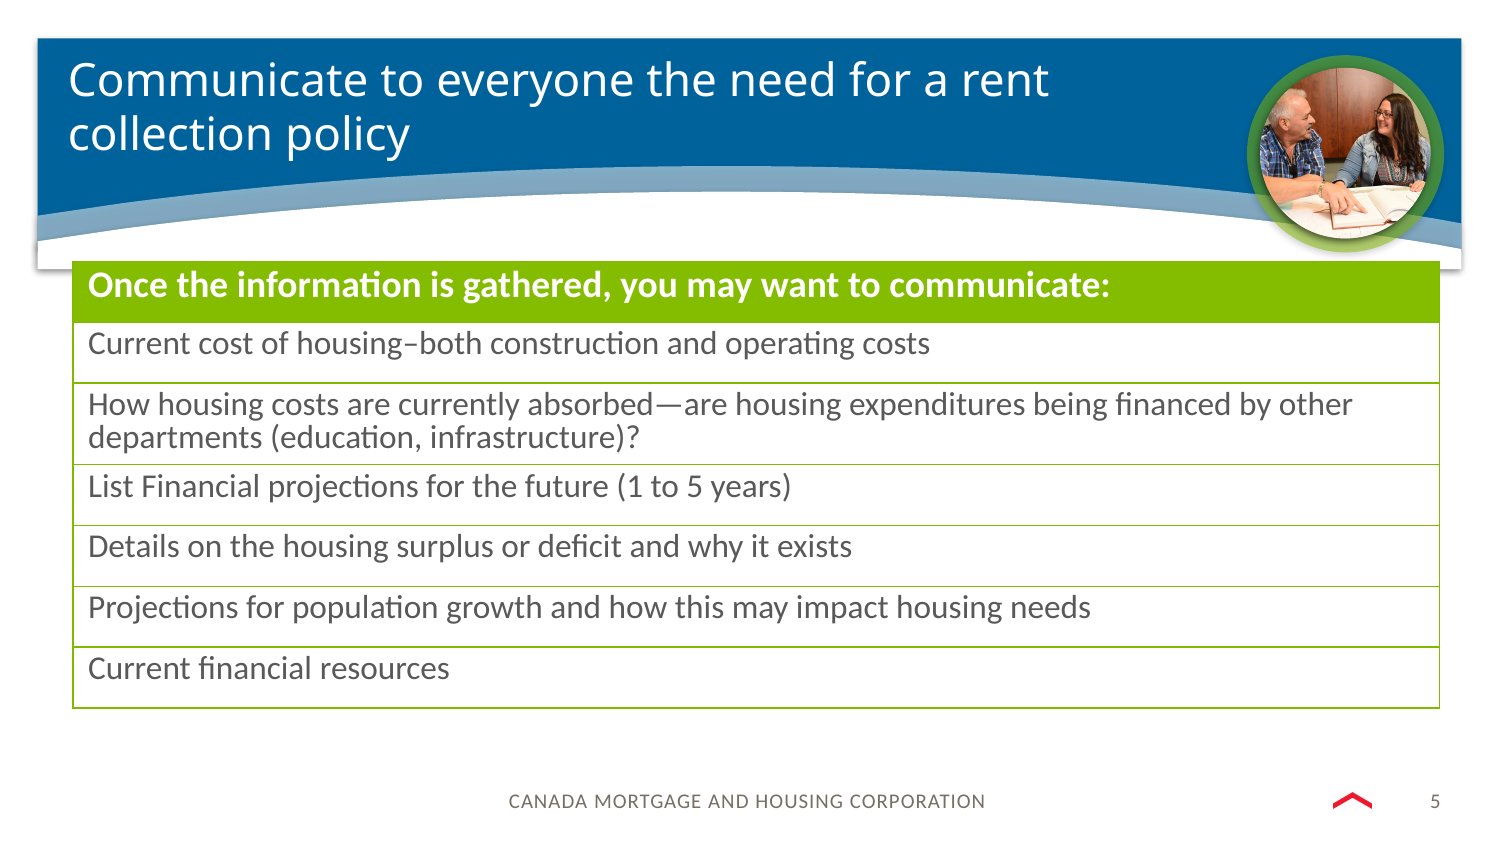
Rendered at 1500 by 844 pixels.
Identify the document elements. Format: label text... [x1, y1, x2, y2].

table_header Once the information is gathered, you may want to communicate: [74, 262, 1439, 322]
table_cell List Financial projections for the future (1 to 5 years) [74, 465, 1439, 525]
picture [1261, 67, 1431, 239]
table_cell Projections for population growth and how this may impact housing needs [74, 587, 1439, 646]
table_cell How housing costs are currently absorbed—are housing expenditures being financed by other departments (education, infrastructure)? [74, 384, 1439, 464]
table_cell Current cost of housing–both construction and operating costs [74, 323, 1439, 382]
table_cell Current financial resources [74, 648, 1439, 707]
table_cell Details on the housing surplus or deficit and why it exists [74, 526, 1439, 586]
title Communicate to everyone the need for a rent collection policy [52, 38, 1261, 173]
slide_number 5 [1371, 757, 1456, 844]
picture [1333, 792, 1371, 809]
